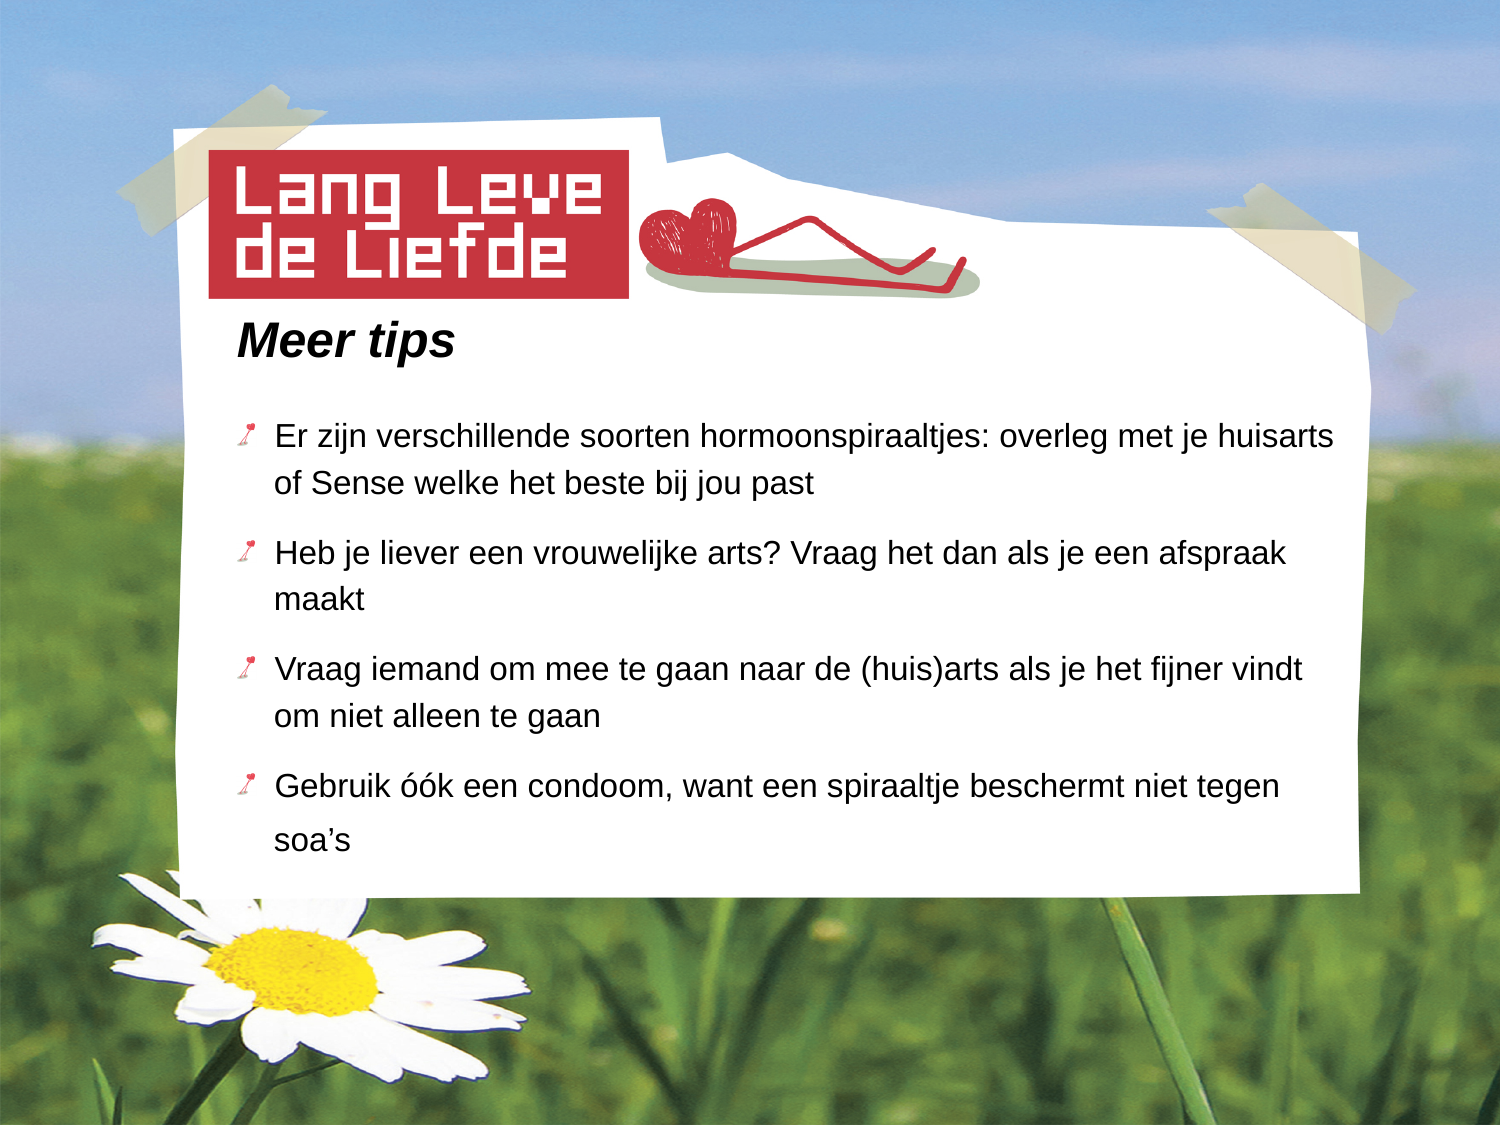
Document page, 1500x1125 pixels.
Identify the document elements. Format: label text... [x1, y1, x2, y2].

picture [0, 0, 1500, 1125]
list Meer tips Er zijn verschillende soorten hormoonspiraaltjes: overleg met je huisarts of Sense welke het beste bij jou past Heb je liever een vrouwelijke arts? Vraag het dan als je een afspraak maakt Vraag iemand om mee te gaan naar de (huis)arts als je het fijner vindt om niet alleen te gaan Gebruik óók een condoom, want een spiraaltje beschermt niet tegen soa’s [221, 299, 1377, 900]
